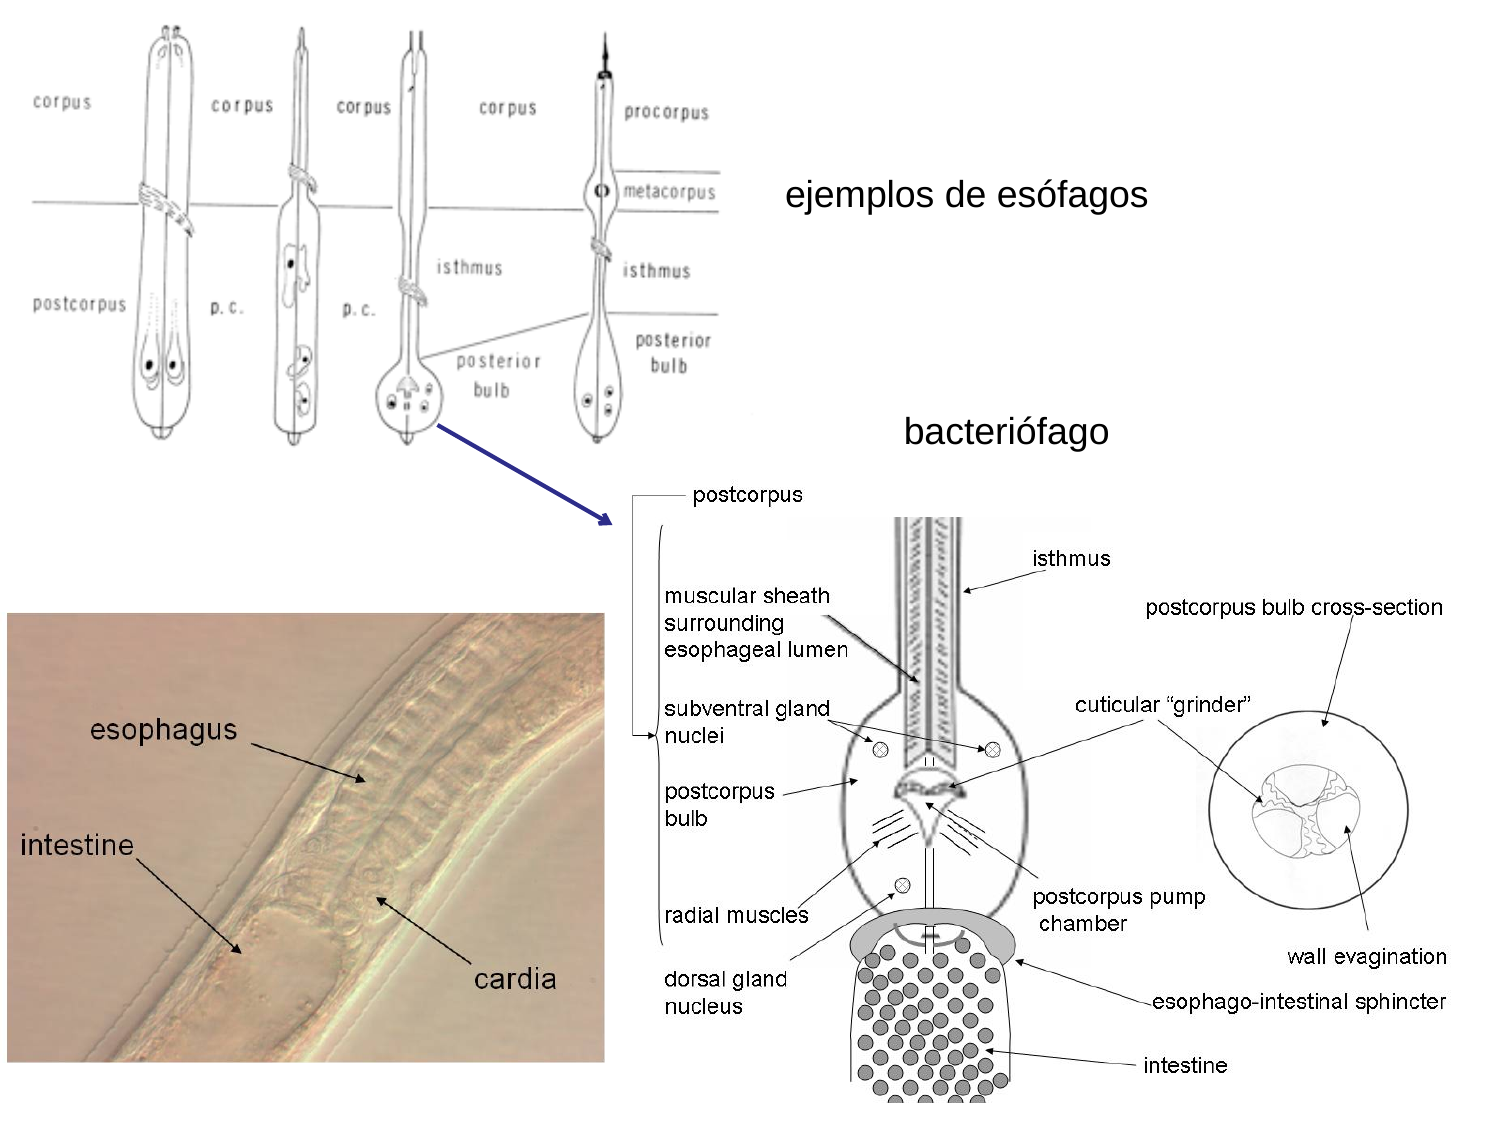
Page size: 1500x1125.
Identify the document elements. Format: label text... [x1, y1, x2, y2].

picture [0, 0, 1488, 1125]
text_box ejemplos de esófagos [770, 162, 1164, 223]
text_box bacteriófago [888, 399, 1135, 448]
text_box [437, 424, 613, 526]
